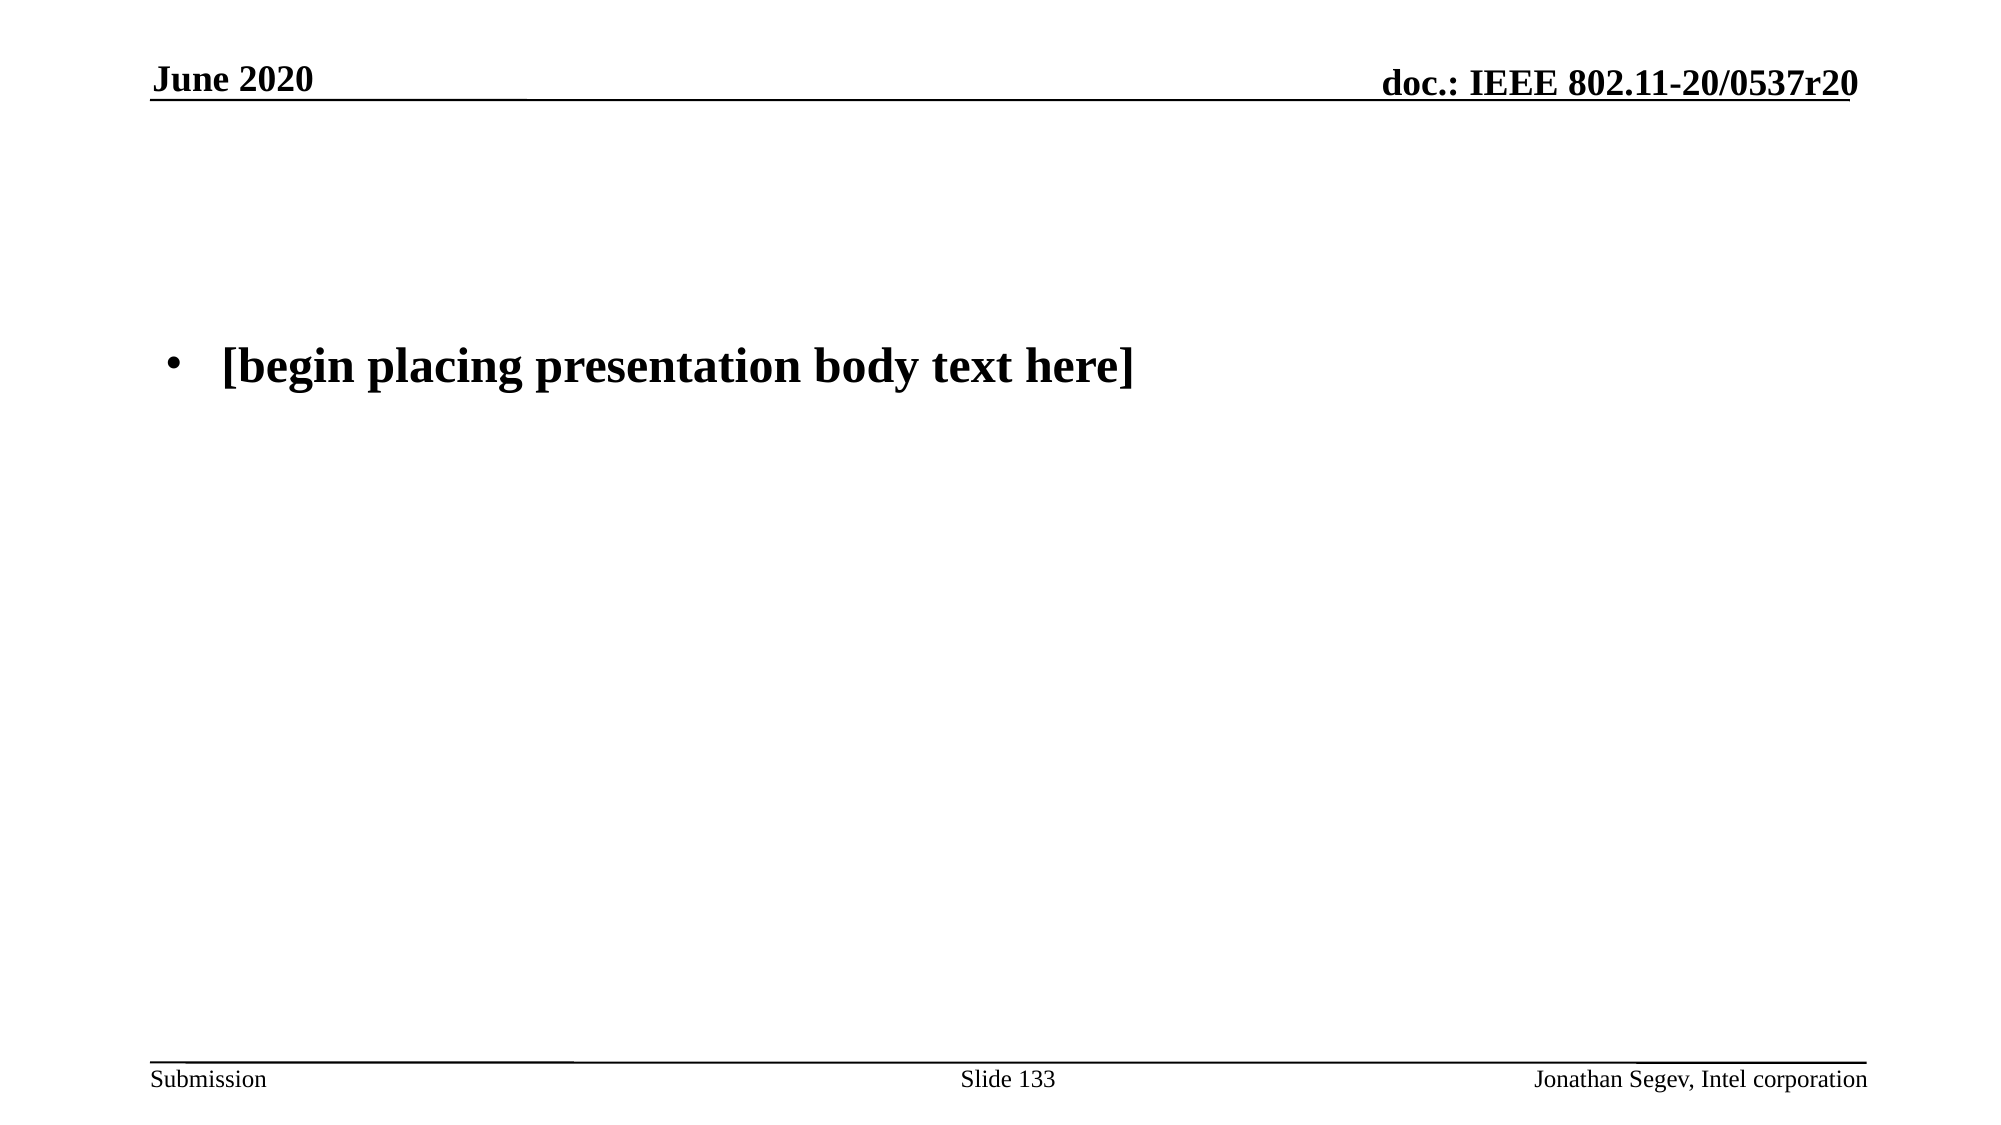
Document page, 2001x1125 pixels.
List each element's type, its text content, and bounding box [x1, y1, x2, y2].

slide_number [152, 54, 563, 100]
list [begin placing presentation body text here] [149, 324, 1850, 1000]
slide_number Slide 133 [950, 1061, 1067, 1123]
footer Jonathan Segev, Intel corporation [1171, 1061, 1869, 1093]
